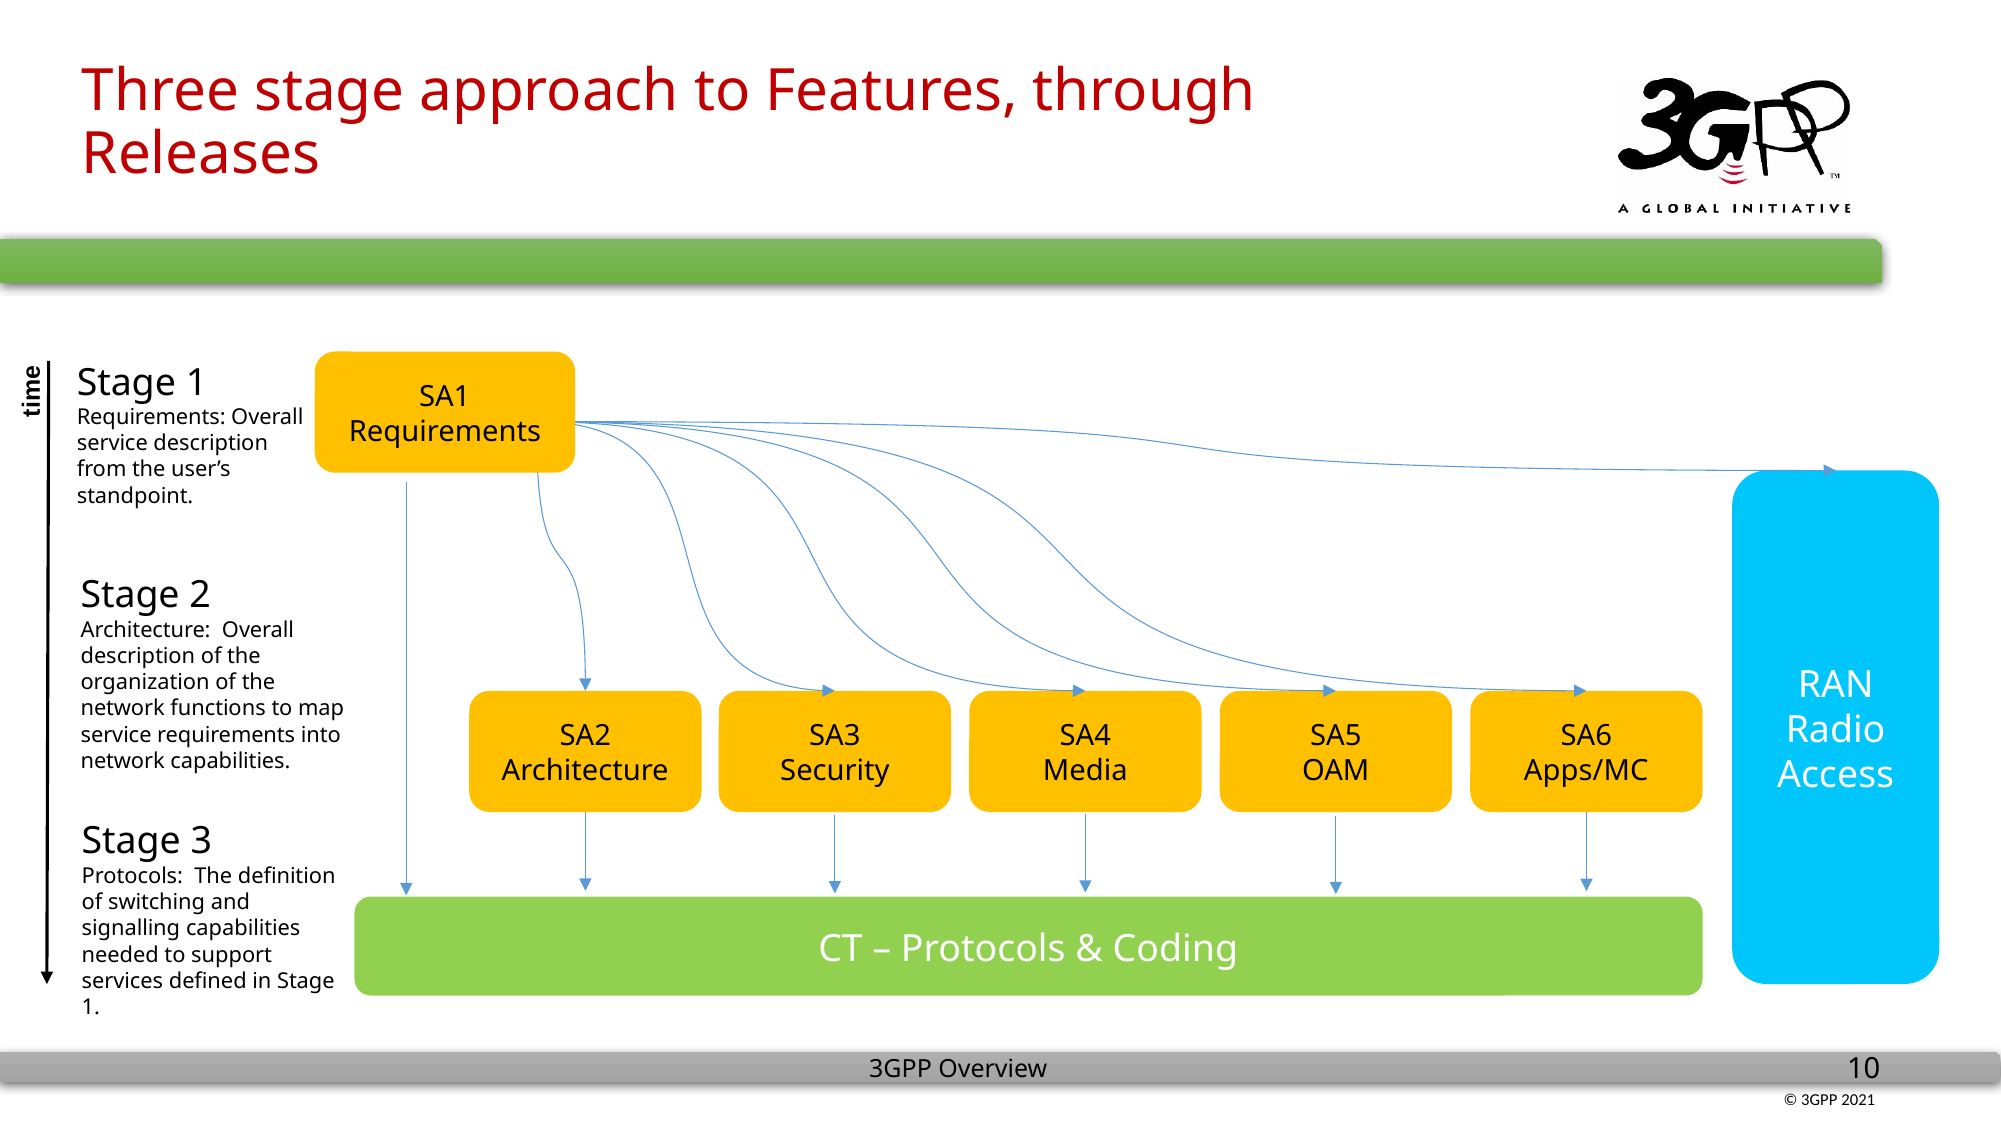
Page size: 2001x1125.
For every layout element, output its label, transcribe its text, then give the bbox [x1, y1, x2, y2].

text_box SA5 OAM [1218, 691, 1454, 814]
text_box SA4 Media [968, 691, 1203, 814]
text_box CT – Protocols & Coding [361, 895, 1704, 997]
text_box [536, 421, 1836, 471]
text_box SA1 Requirements [313, 350, 577, 474]
text_box Stage 1 Requirements: Overall service description from the user’s standpoint. [62, 350, 321, 515]
title Three stage approach to Features, through Releases [66, 14, 1485, 232]
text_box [536, 471, 1587, 691]
text_box SA3 Security [717, 691, 953, 814]
text_box Stage 2 Architecture: Overall description of the organization of the network functions to map service requirements into network capabilities. [65, 562, 360, 781]
picture [1618, 78, 1850, 213]
text_box SA2 Architecture [468, 689, 703, 814]
text_box Stage 3 Protocols: The definition of switching and signalling capabilities needed to support services defined in Stage 1. [66, 809, 361, 1027]
text_box SA6 Apps/MC [1469, 689, 1704, 814]
text_box RAN Radio Access [1731, 469, 1941, 986]
text_box time [7, 350, 53, 432]
